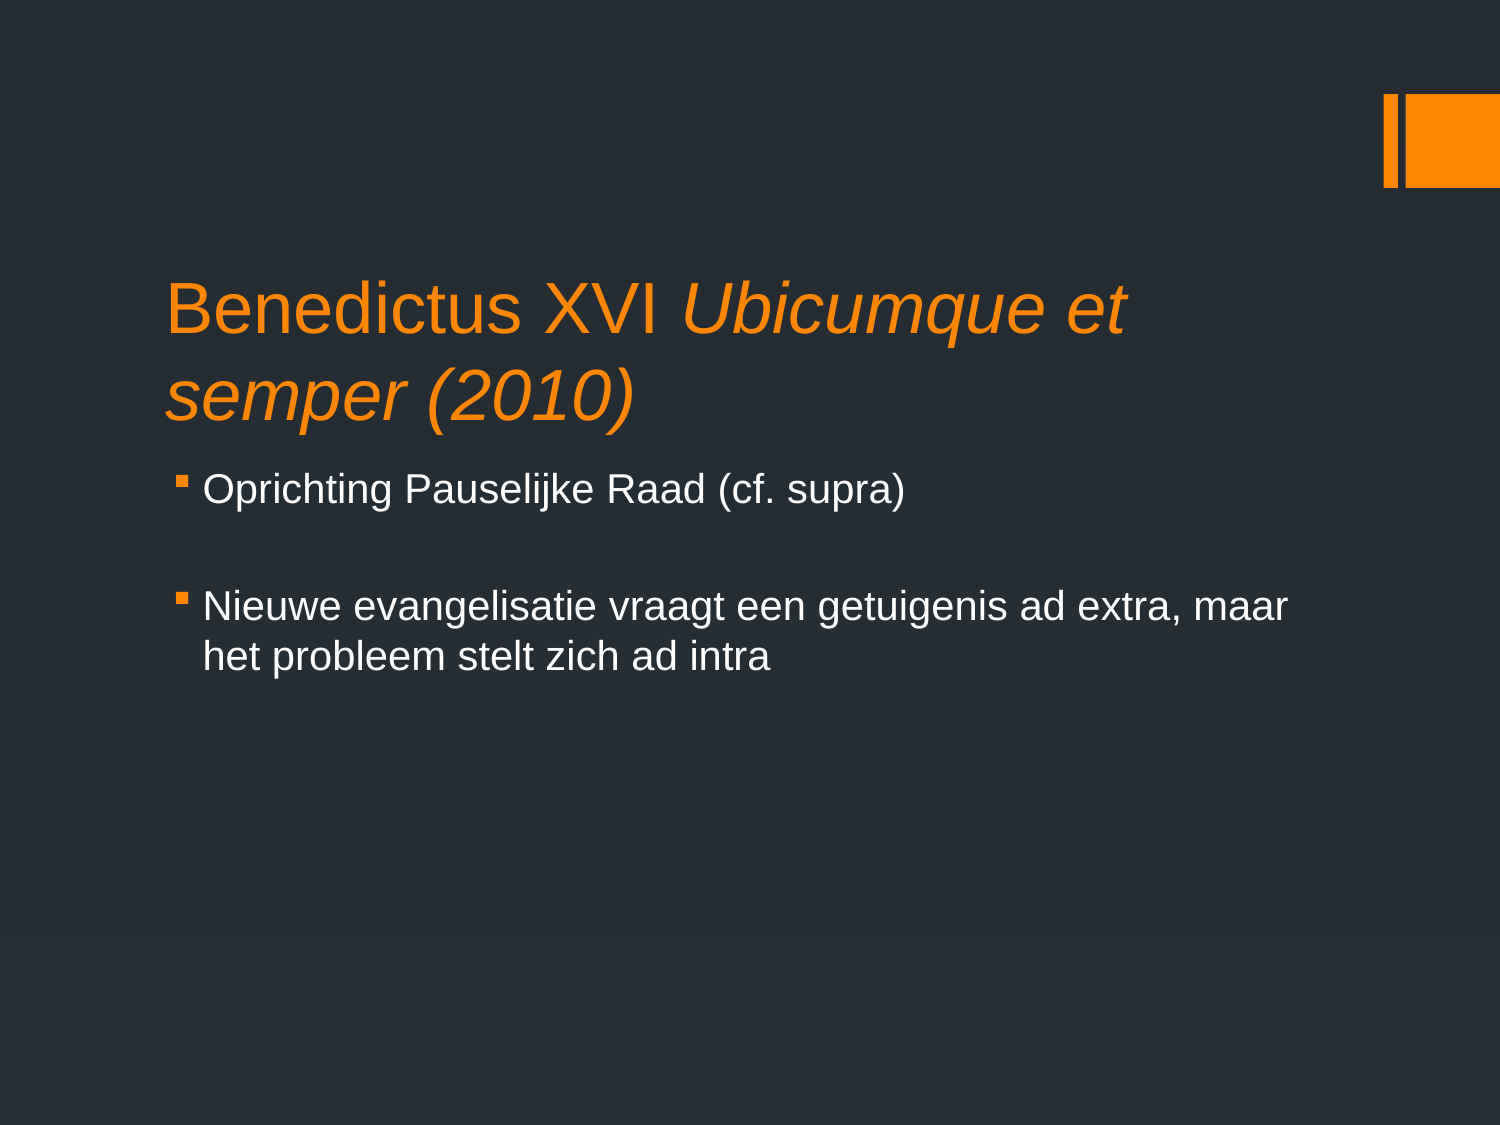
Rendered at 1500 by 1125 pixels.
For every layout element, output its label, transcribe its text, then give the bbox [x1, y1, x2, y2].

list Oprichting Pauselijke Raad (cf. supra) Nieuwe evangelisatie vraagt een getuigenis ad extra, maar het probleem stelt zich ad intra [150, 454, 1350, 1035]
title Benedictus XVI Ubicumque et semper (2010) [150, 253, 1350, 443]
